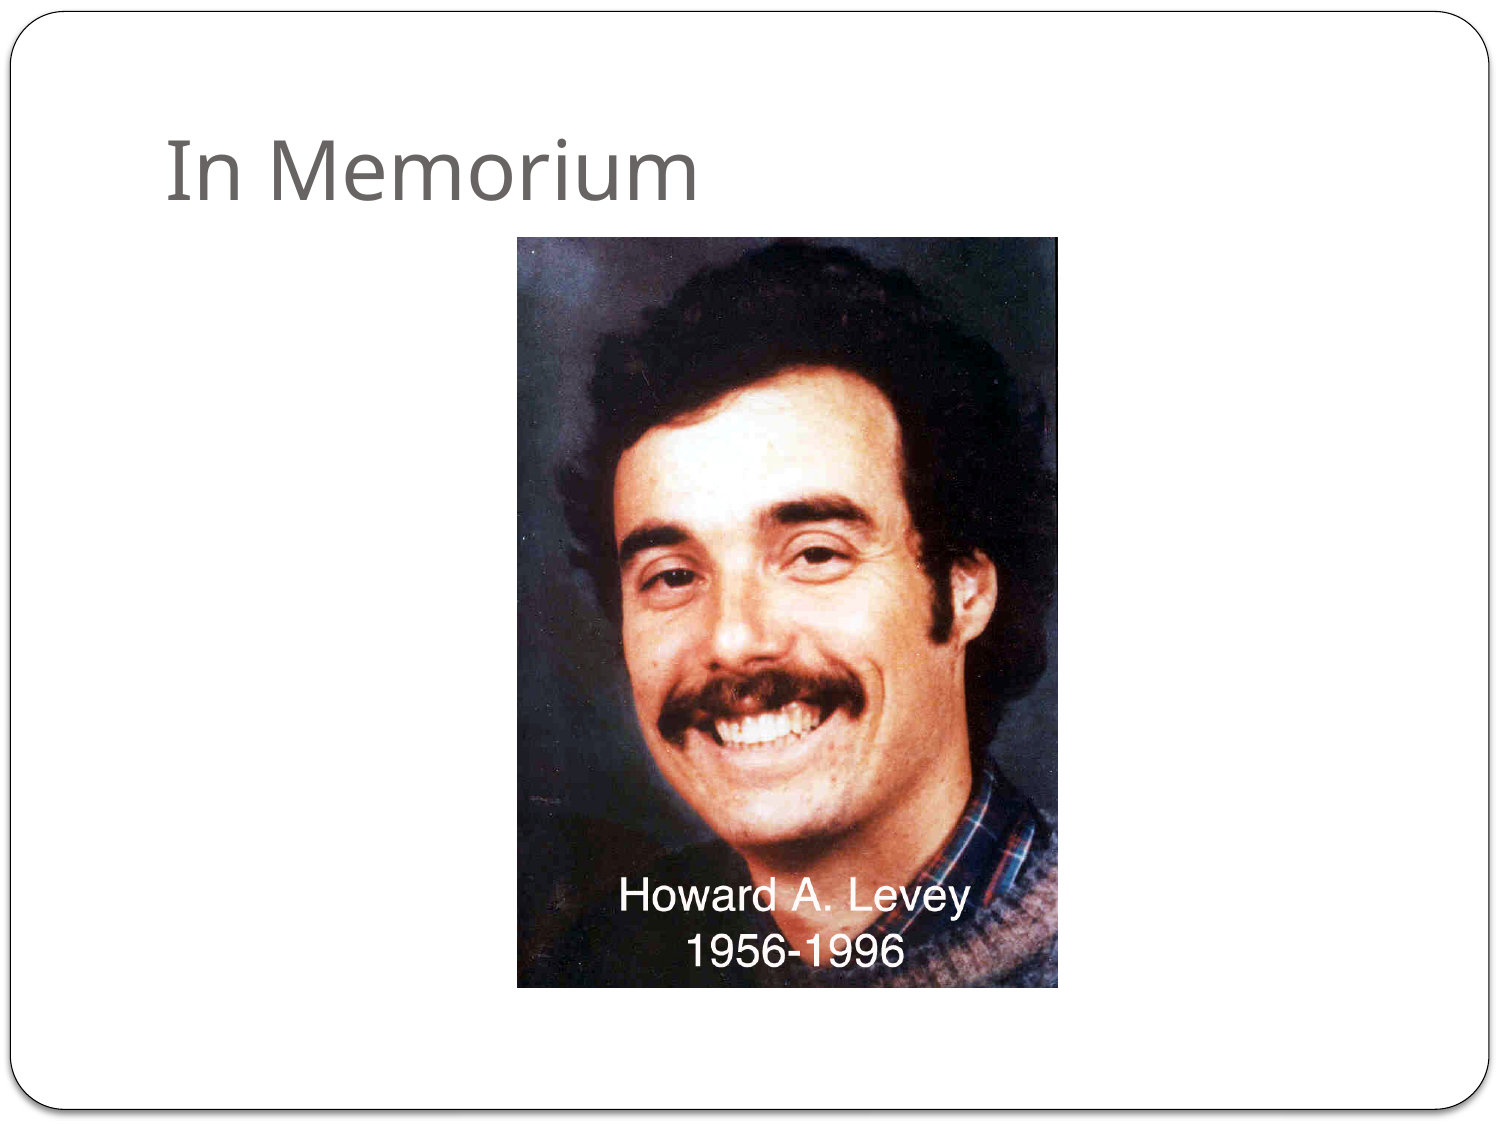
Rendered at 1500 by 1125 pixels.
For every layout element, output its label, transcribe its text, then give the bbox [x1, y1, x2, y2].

title In Memorium [150, 45, 1425, 233]
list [517, 237, 1058, 988]
